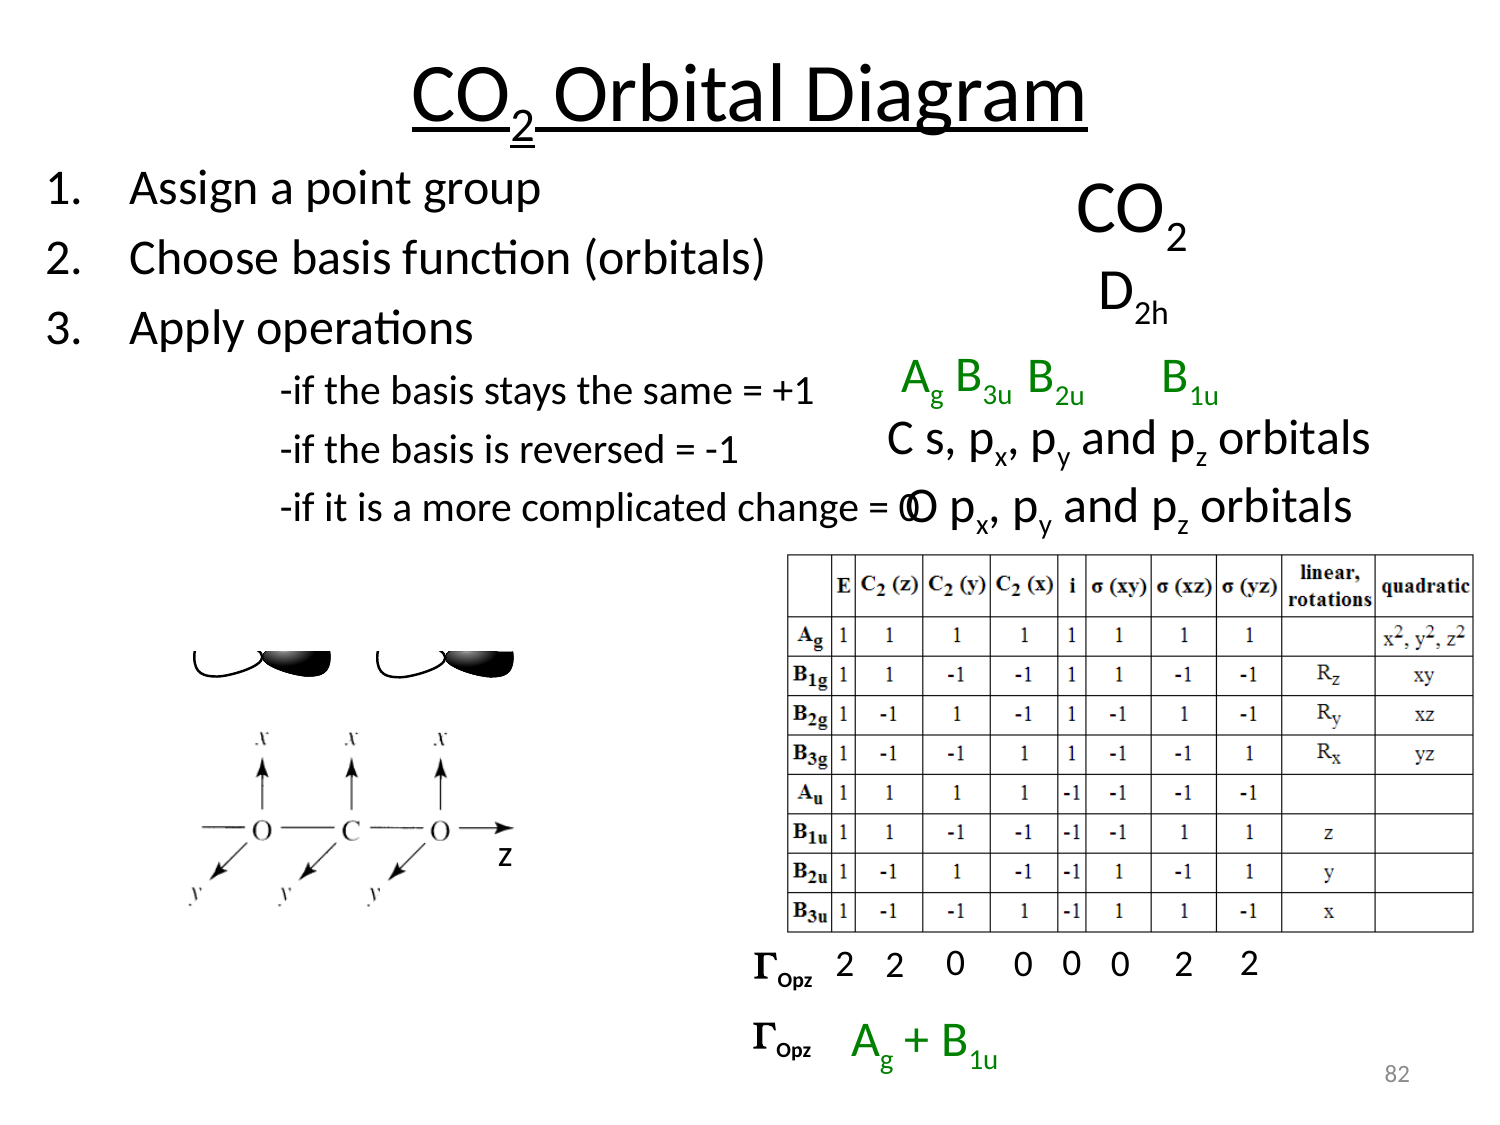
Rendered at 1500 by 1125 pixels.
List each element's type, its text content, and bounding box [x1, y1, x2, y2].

text_box 0 [1051, 944, 1092, 991]
text_box 0 [1092, 944, 1148, 992]
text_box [182, 650, 342, 714]
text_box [365, 651, 525, 714]
text_box 2 [1156, 944, 1212, 991]
text_box Assign a point group Choose basis function (orbitals) Apply operations -if the basis stays the same = +1 -if the basis is reversed = -1 -if it is a more complicated change = 0 [30, 147, 1381, 565]
slide_number 82 [1074, 1042, 1425, 1103]
text_box Ag [875, 334, 937, 396]
text_box Ag + B1u [836, 999, 1054, 1083]
text_box 0 [995, 944, 1051, 992]
text_box GOpz [718, 1003, 836, 1069]
text_box 2 [1222, 944, 1278, 991]
text_box 2 [817, 944, 867, 992]
text_box D2h [919, 244, 1349, 339]
text_box 2 [867, 944, 923, 993]
text_box B3u [937, 334, 1031, 418]
text_box B2u [1009, 335, 1103, 419]
text_box C s, px, py and pz orbitals O px, py and pz orbitals [838, 396, 1420, 549]
text_box CO2 Orbital Diagram [74, 0, 1425, 189]
text_box B1u [1143, 335, 1238, 419]
text_box 0 [928, 944, 983, 991]
text_box CO2 [1041, 150, 1223, 244]
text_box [172, 723, 537, 918]
text_box GOpz [720, 933, 847, 999]
picture [785, 551, 1477, 937]
